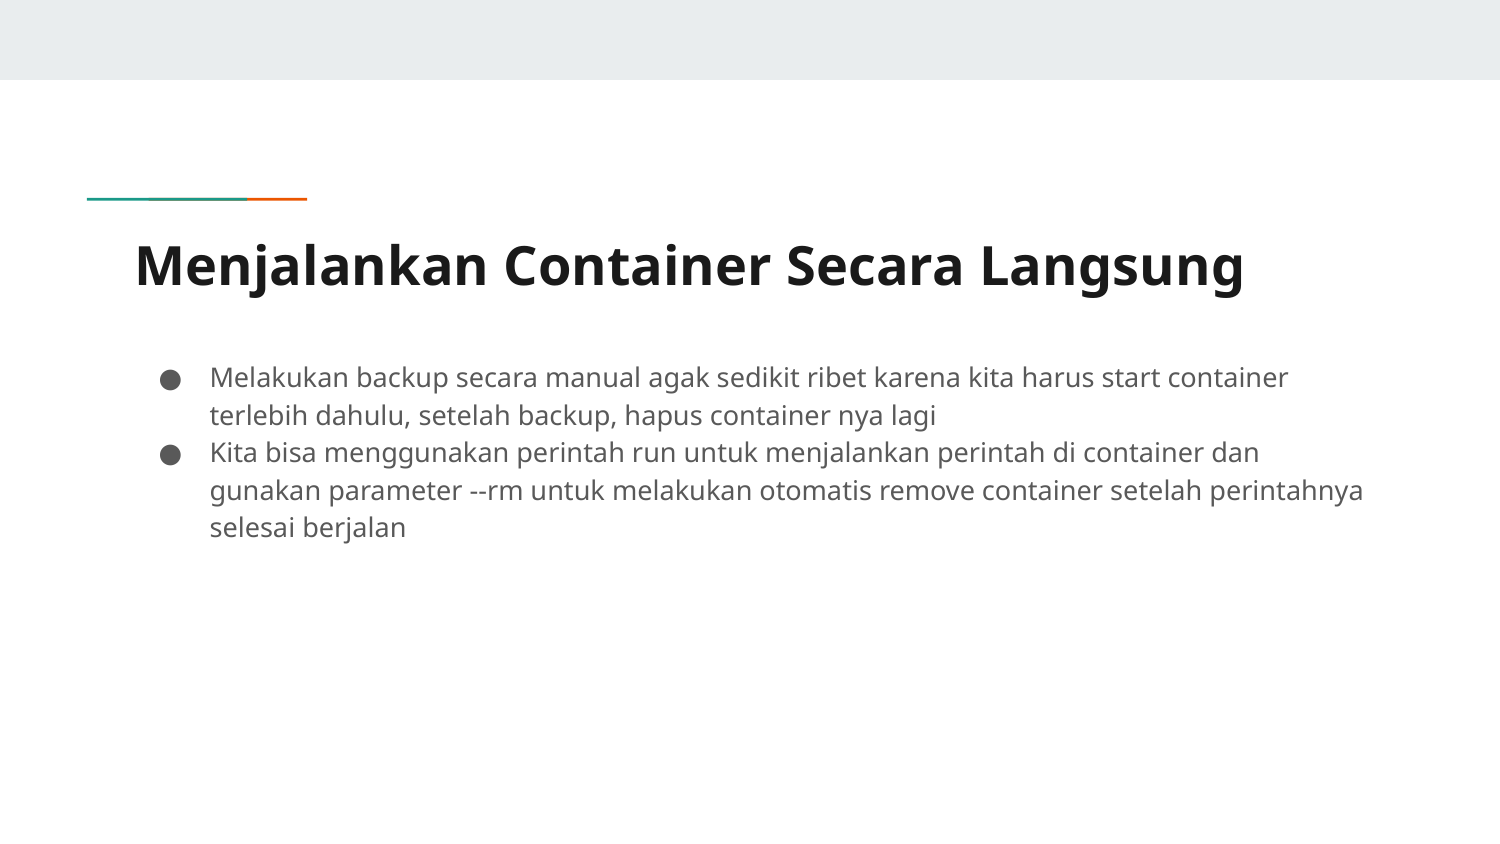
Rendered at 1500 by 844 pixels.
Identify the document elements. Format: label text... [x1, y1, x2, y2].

title Menjalankan Container Secara Langsung [119, 216, 1381, 305]
list Melakukan backup secara manual agak sedikit ribet karena kita harus start container terlebih dahulu, setelah backup, hapus container nya lagi Kita bisa menggunakan perintah run untuk menjalankan perintah di container dan gunakan parameter --rm untuk melakukan otomatis remove container setelah perintahnya selesai berjalan [119, 341, 1381, 712]
